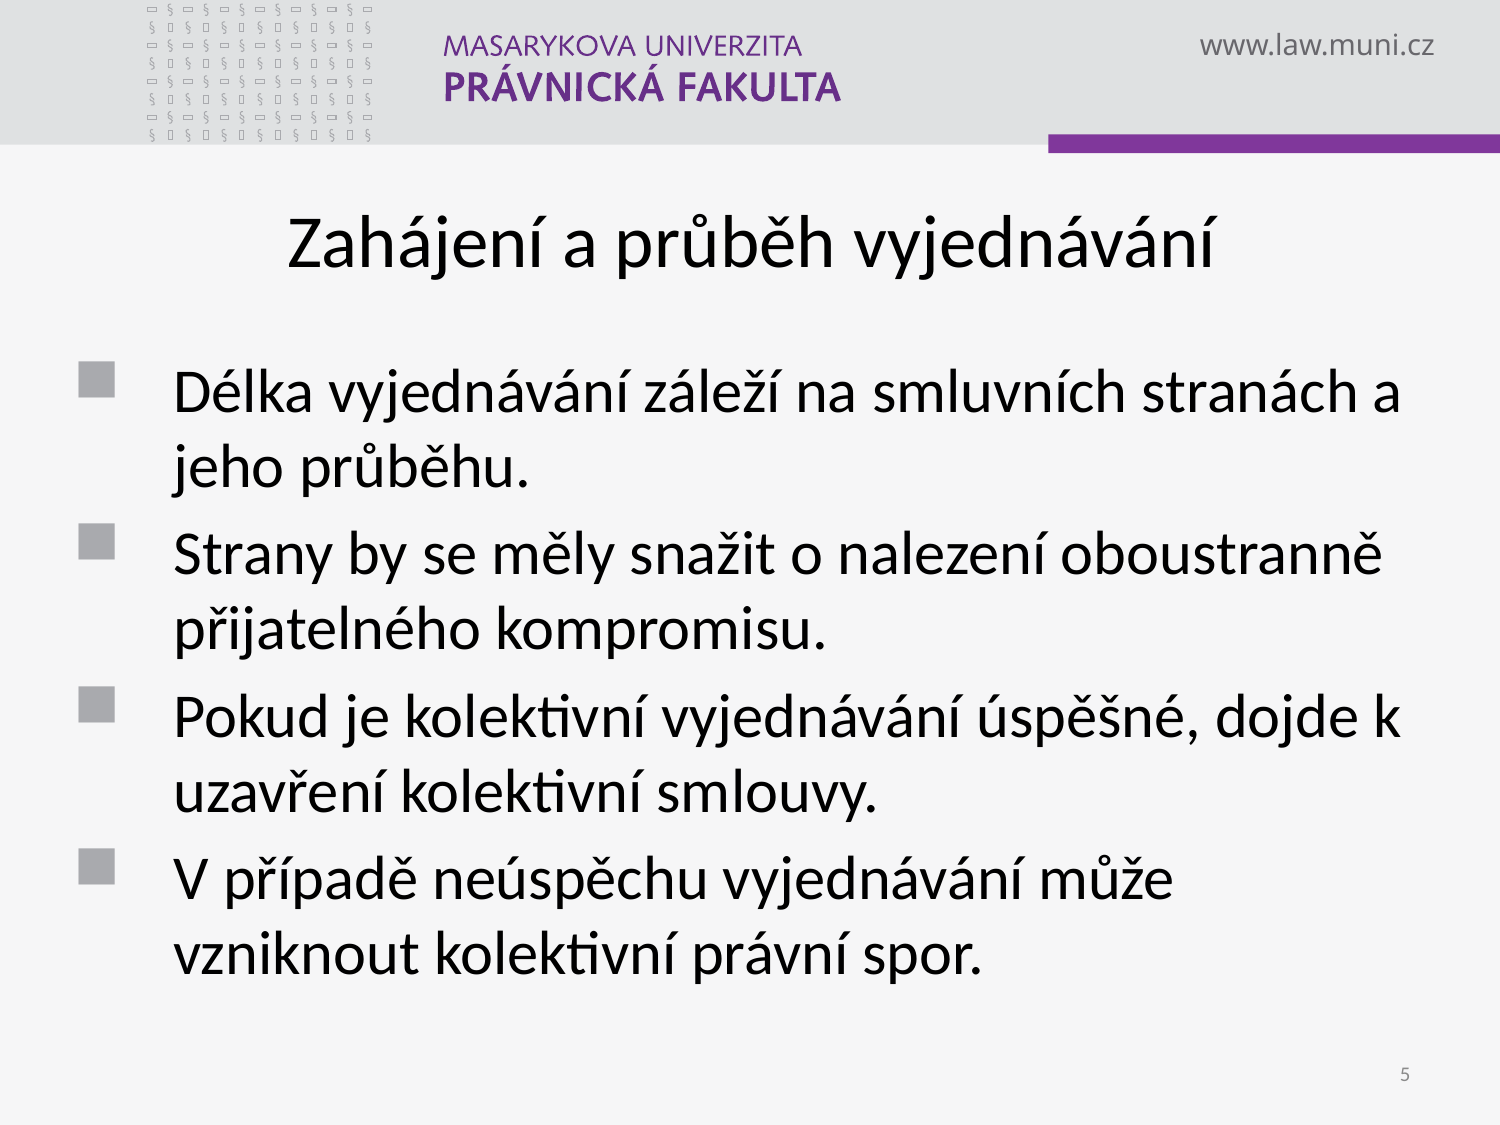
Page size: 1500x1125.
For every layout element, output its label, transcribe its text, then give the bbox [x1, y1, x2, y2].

text_box 5 [1074, 1042, 1425, 1103]
list Délka vyjednávání záleží na smluvních stranách a jeho průběhu. Strany by se měly snažit o nalezení oboustranně přijatelného kompromisu. Pokud je kolektivní vyjednávání úspěšné, dojde k uzavření kolektivní smlouvy. V případě neúspěchu vyjednávání může vzniknout kolektivní právní spor. [73, 349, 1424, 1012]
text_box [76, 54, 1427, 172]
text_box Zahájení a průběh vyjednávání [76, 172, 1427, 303]
